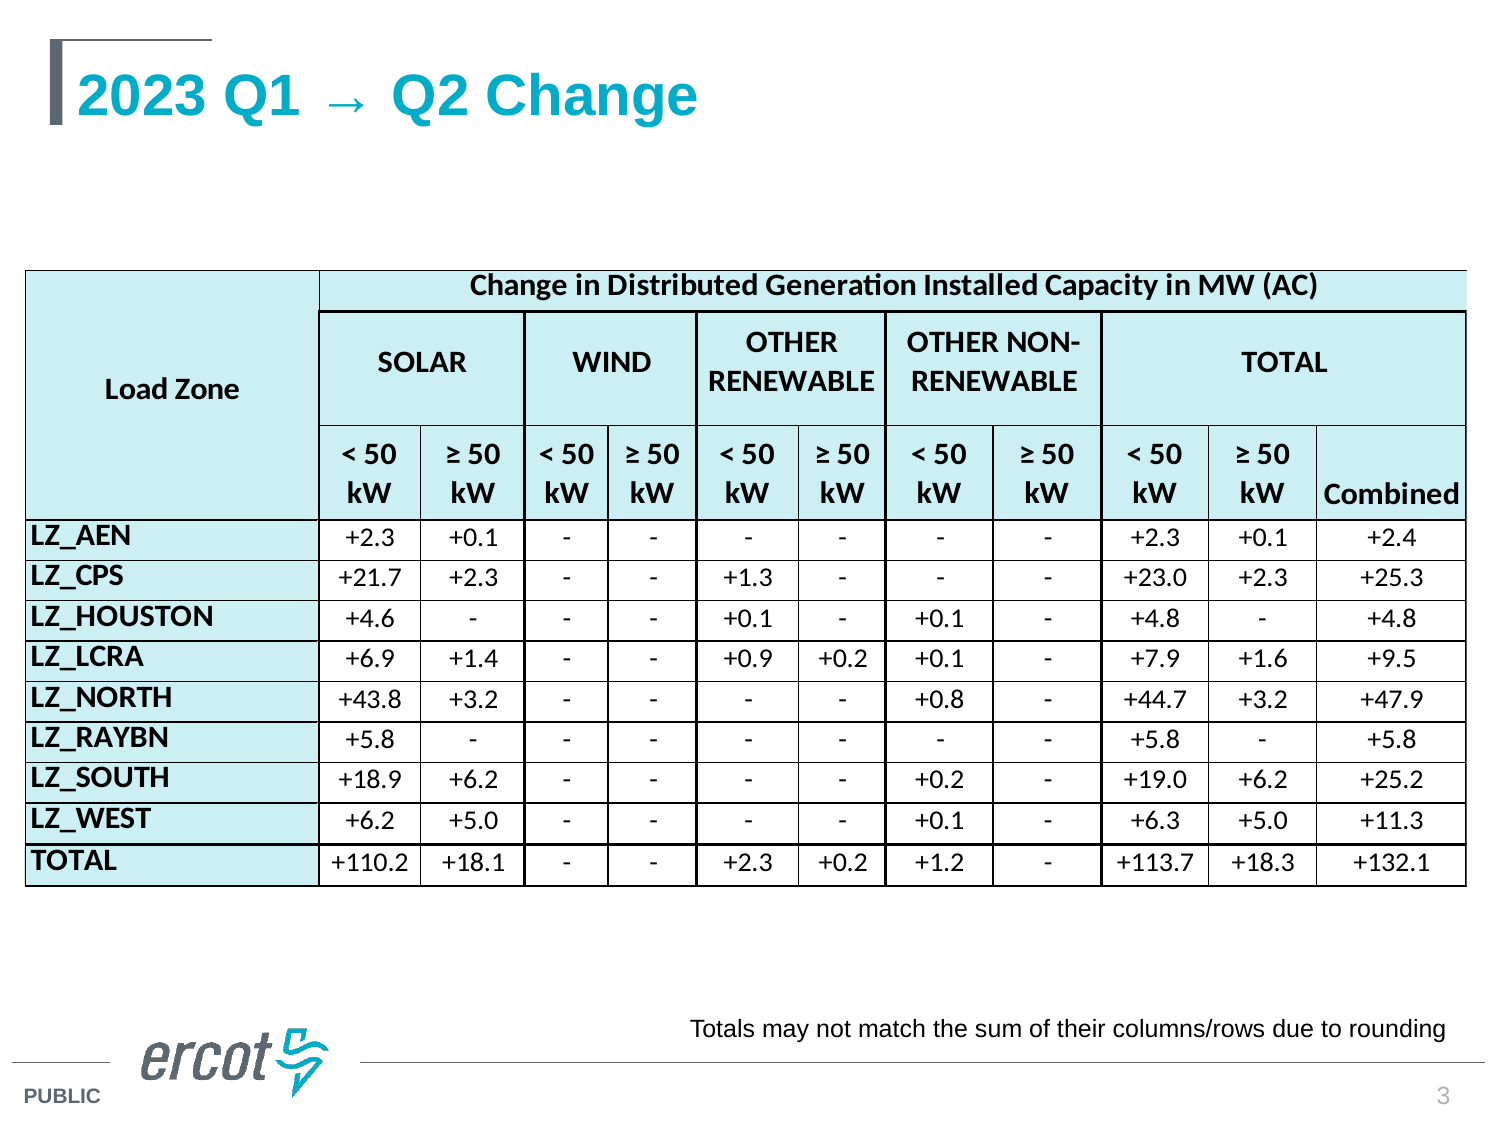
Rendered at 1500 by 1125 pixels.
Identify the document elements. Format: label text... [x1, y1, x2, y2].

slide_number 3 [1400, 1076, 1488, 1113]
picture [137, 1024, 332, 1100]
text_box Totals may not match the sum of their columns/rows due to rounding [675, 1005, 1475, 1051]
picture [24, 269, 1469, 888]
title 2023 Q1 → Q2 Change [62, 50, 1450, 136]
